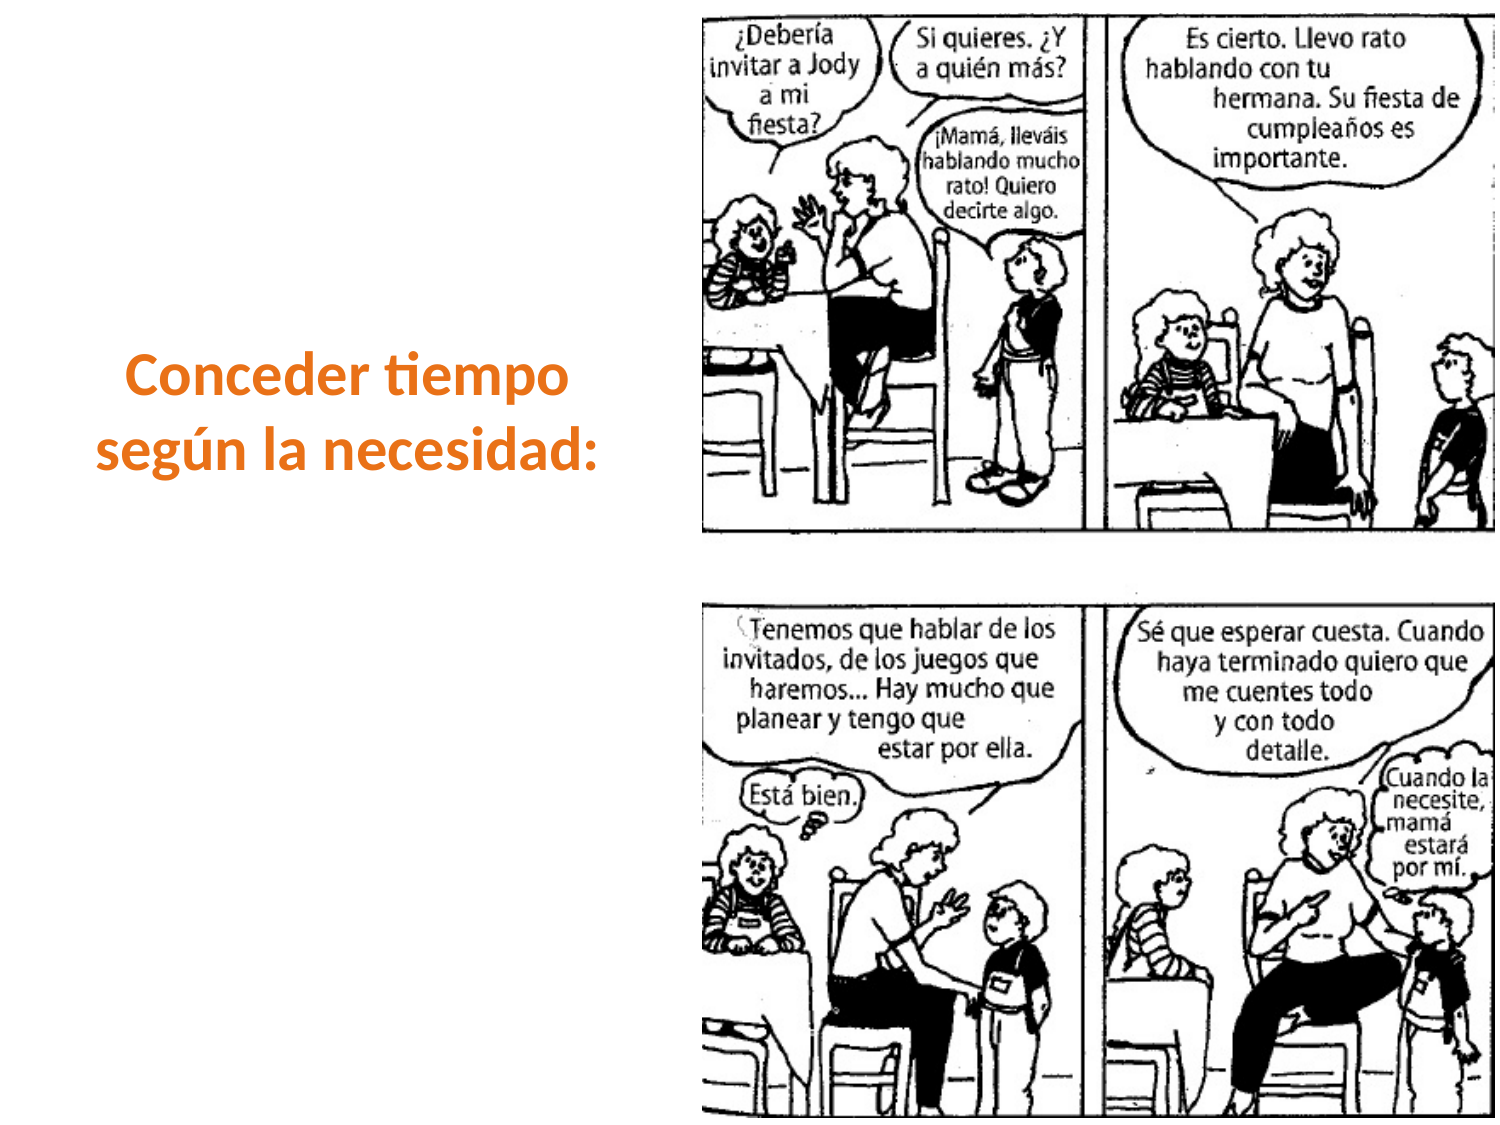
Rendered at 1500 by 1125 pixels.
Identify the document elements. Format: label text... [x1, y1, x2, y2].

title Conceder tiempo según la necesidad: [29, 278, 668, 538]
picture [702, 13, 1495, 1118]
